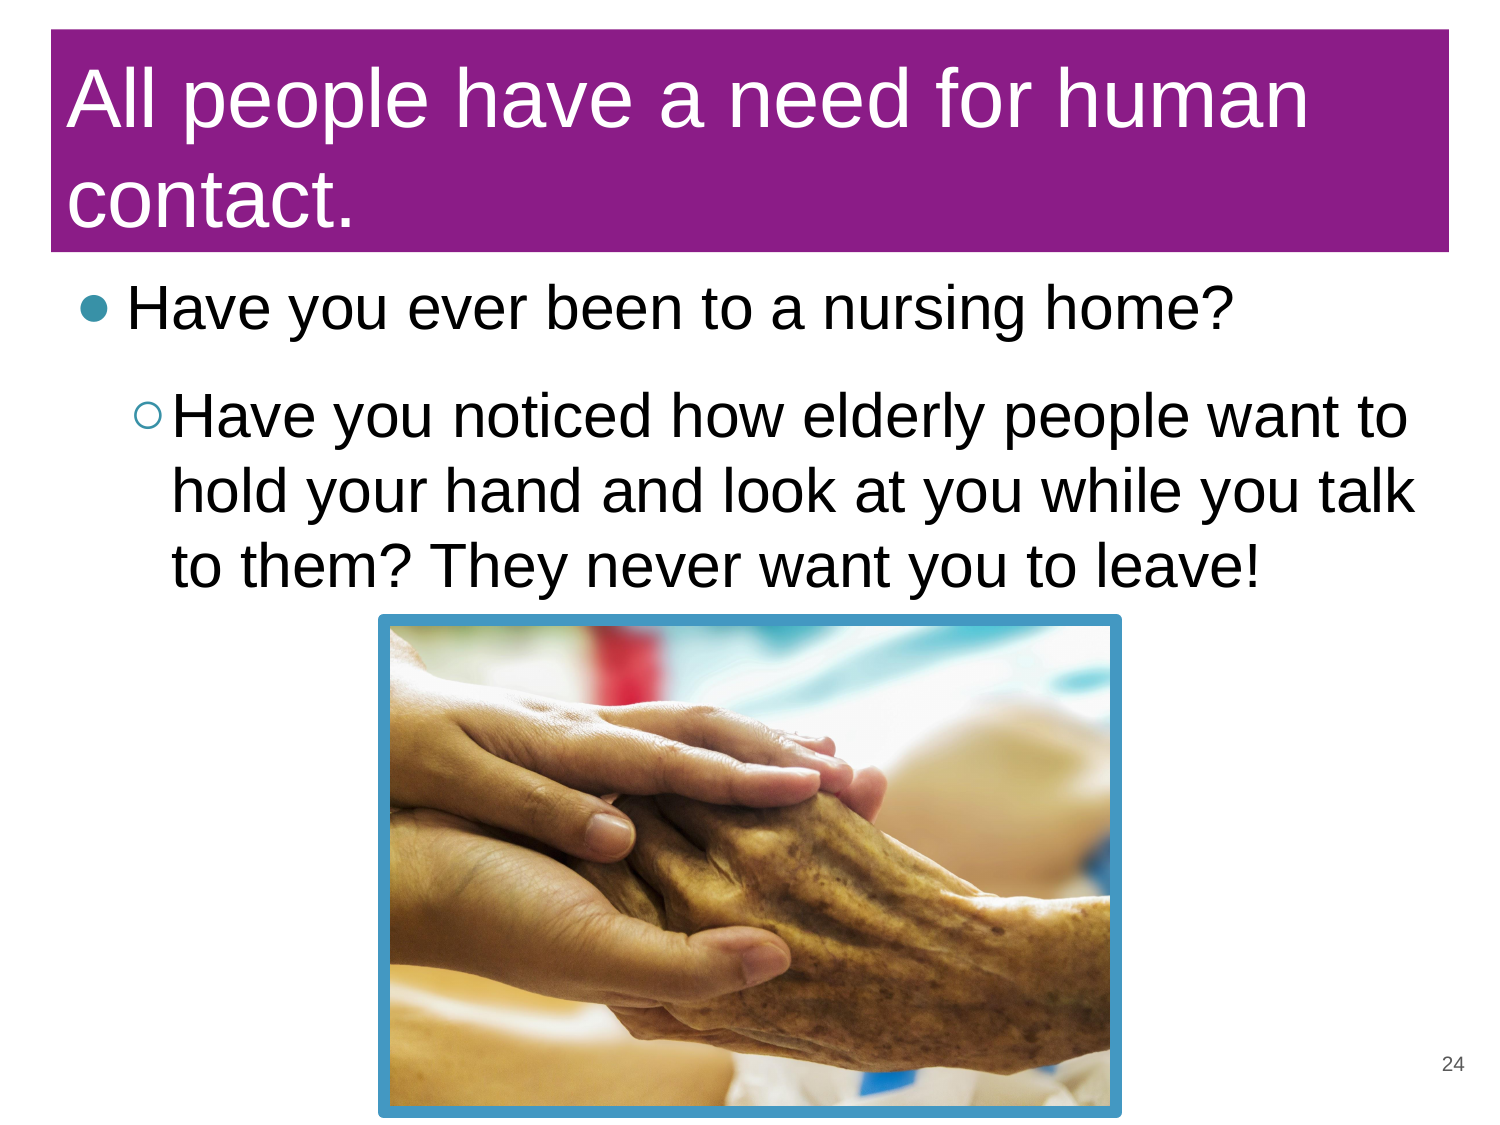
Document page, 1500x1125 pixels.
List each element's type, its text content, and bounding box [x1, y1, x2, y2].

title All people have a need for human contact. [51, 29, 1449, 252]
slide_number ‹#› [1389, 1019, 1480, 1106]
list Have you ever been to a nursing home? Have you noticed how elderly people want to hold your hand and look at you while you talk to them? They never want you to leave! [51, 252, 1449, 608]
picture [389, 625, 1111, 1107]
